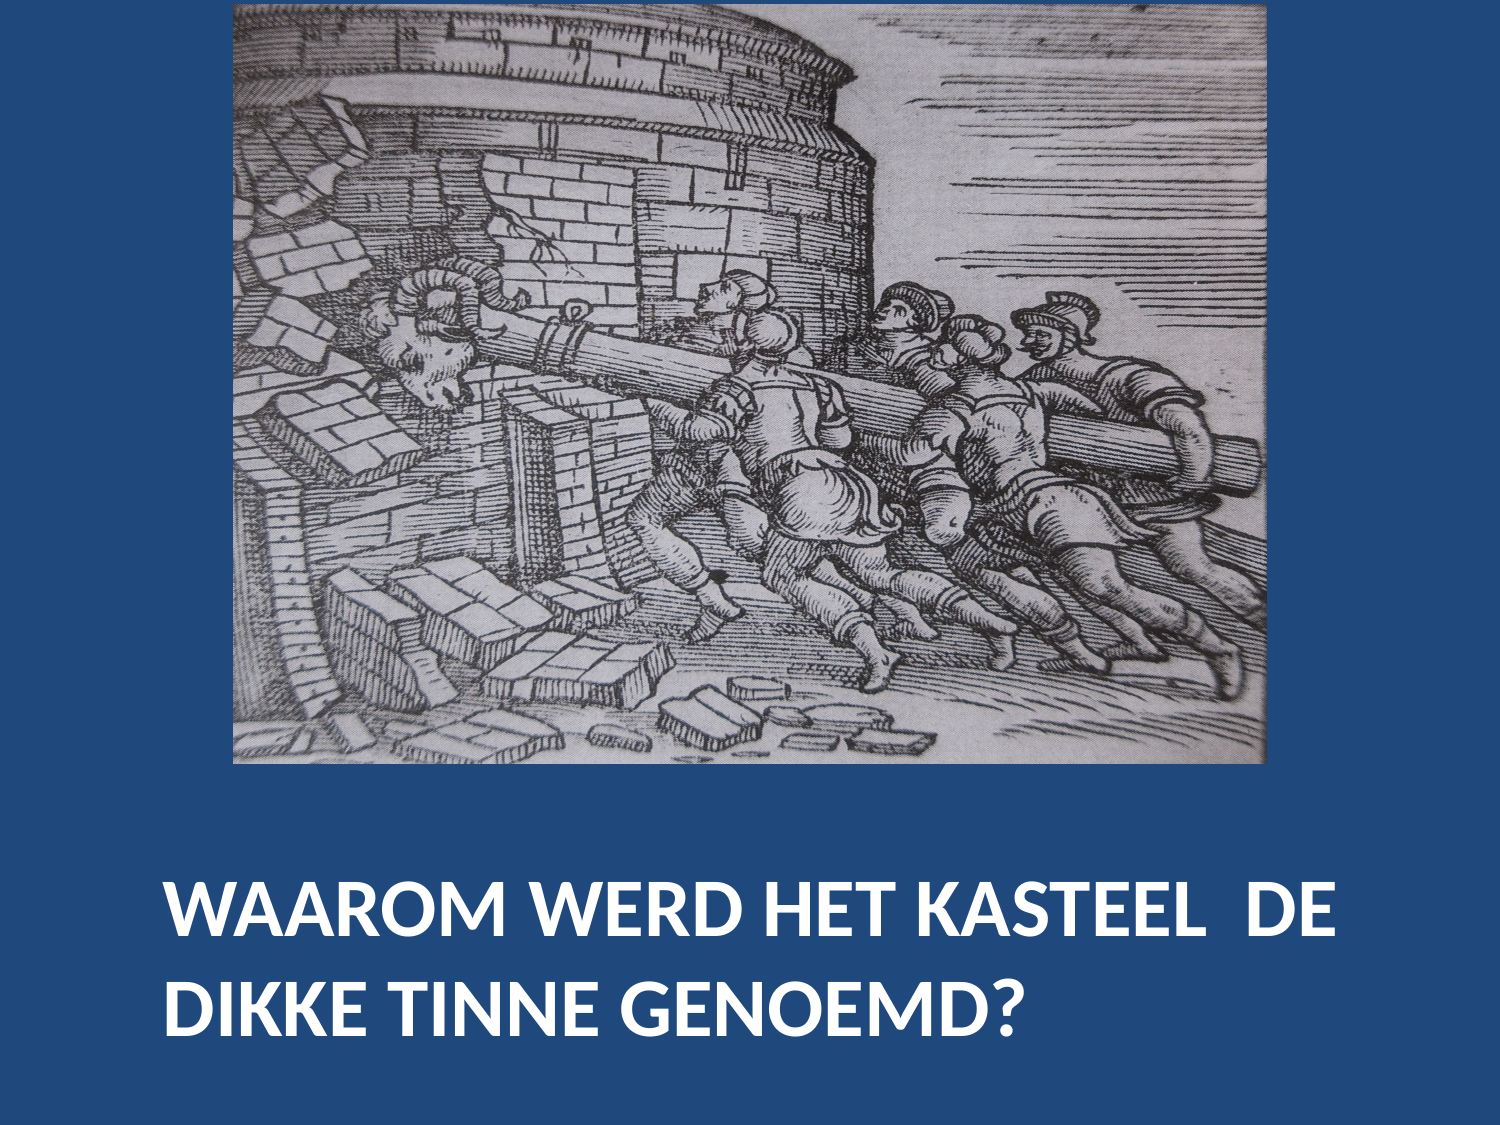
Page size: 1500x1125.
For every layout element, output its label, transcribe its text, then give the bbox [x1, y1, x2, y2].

picture [232, 4, 1268, 764]
title Waarom werd het kasteel De Dikke Tinne genoemd? [147, 846, 1394, 947]
